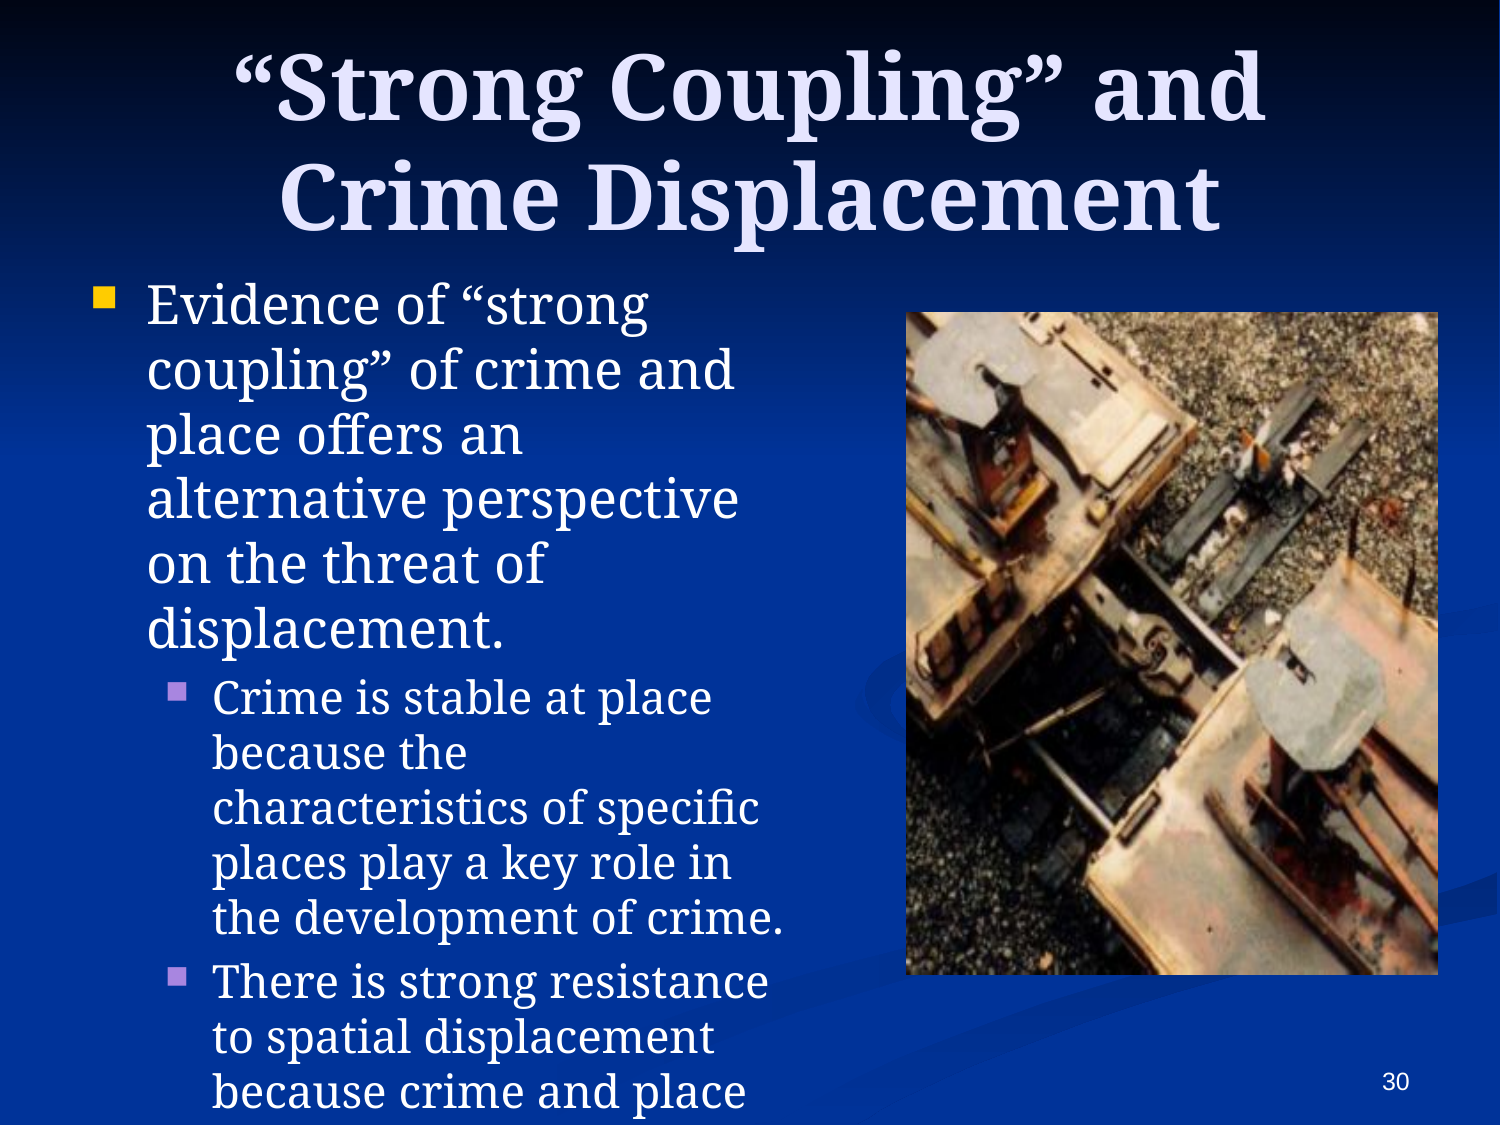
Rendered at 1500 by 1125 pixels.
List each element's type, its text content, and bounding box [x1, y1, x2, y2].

title “Strong Coupling” and Crime Displacement [74, 44, 1426, 233]
list Evidence of “strong coupling” of crime and place offers an alternative perspective on the threat of displacement. Crime is stable at place because the characteristics of specific places play a key role in the development of crime. There is strong resistance to spatial displacement because crime and place are tightly linked. [74, 262, 813, 1006]
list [905, 312, 1438, 976]
slide_number 30 [1074, 1024, 1426, 1104]
